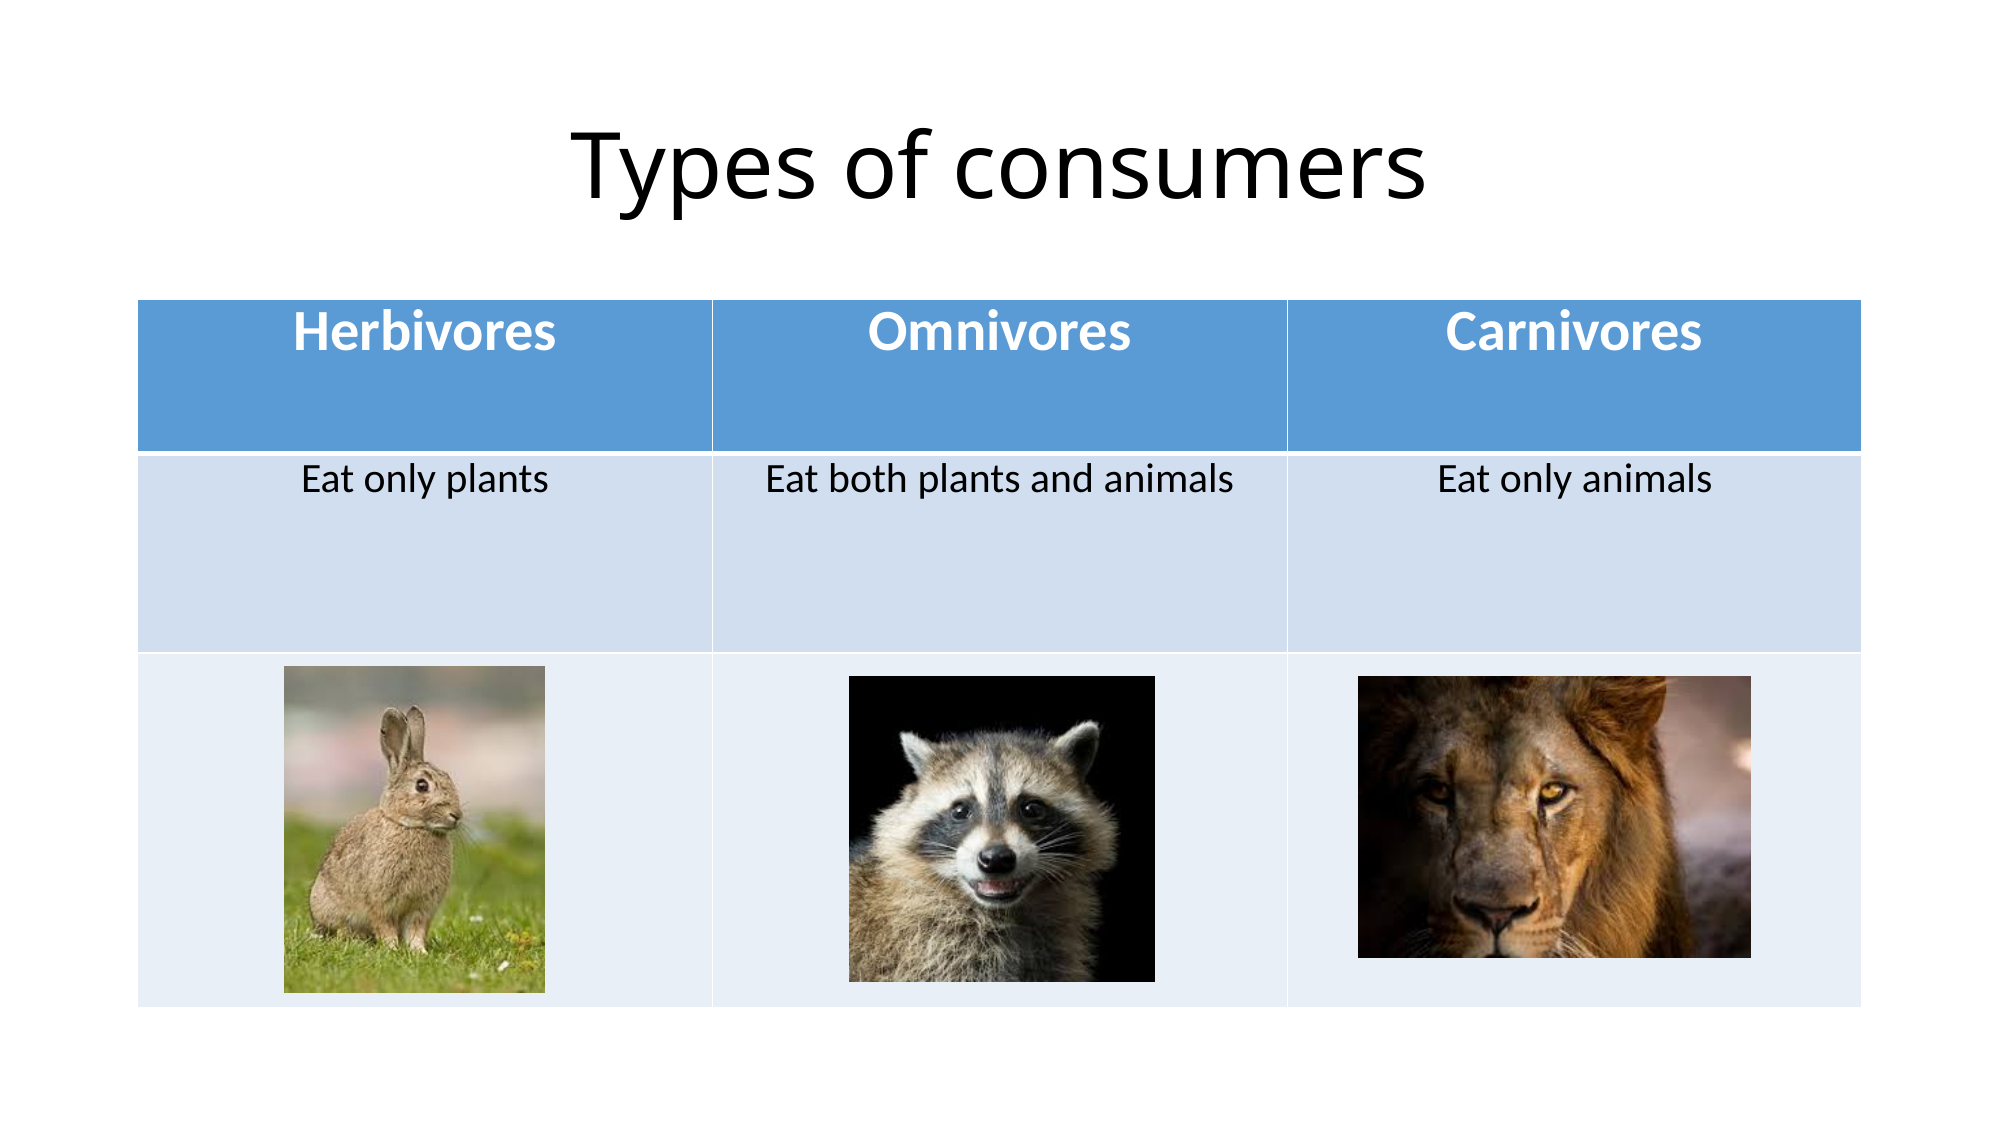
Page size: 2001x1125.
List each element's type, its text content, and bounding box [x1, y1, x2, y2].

picture [1358, 676, 1751, 959]
table_cell [713, 654, 1287, 1007]
table_cell Eat both plants and animals [713, 456, 1287, 652]
table_cell Eat only plants [138, 456, 712, 652]
picture [849, 676, 1155, 982]
picture [284, 666, 545, 993]
table_cell Eat only animals [1288, 456, 1861, 652]
table_cell [1288, 654, 1861, 1007]
table_header Omnivores [713, 300, 1287, 451]
table_header Herbivores [138, 300, 712, 451]
table_header Carnivores [1288, 300, 1861, 451]
table_cell [138, 654, 712, 1007]
title Types of consumers [137, 59, 1863, 278]
